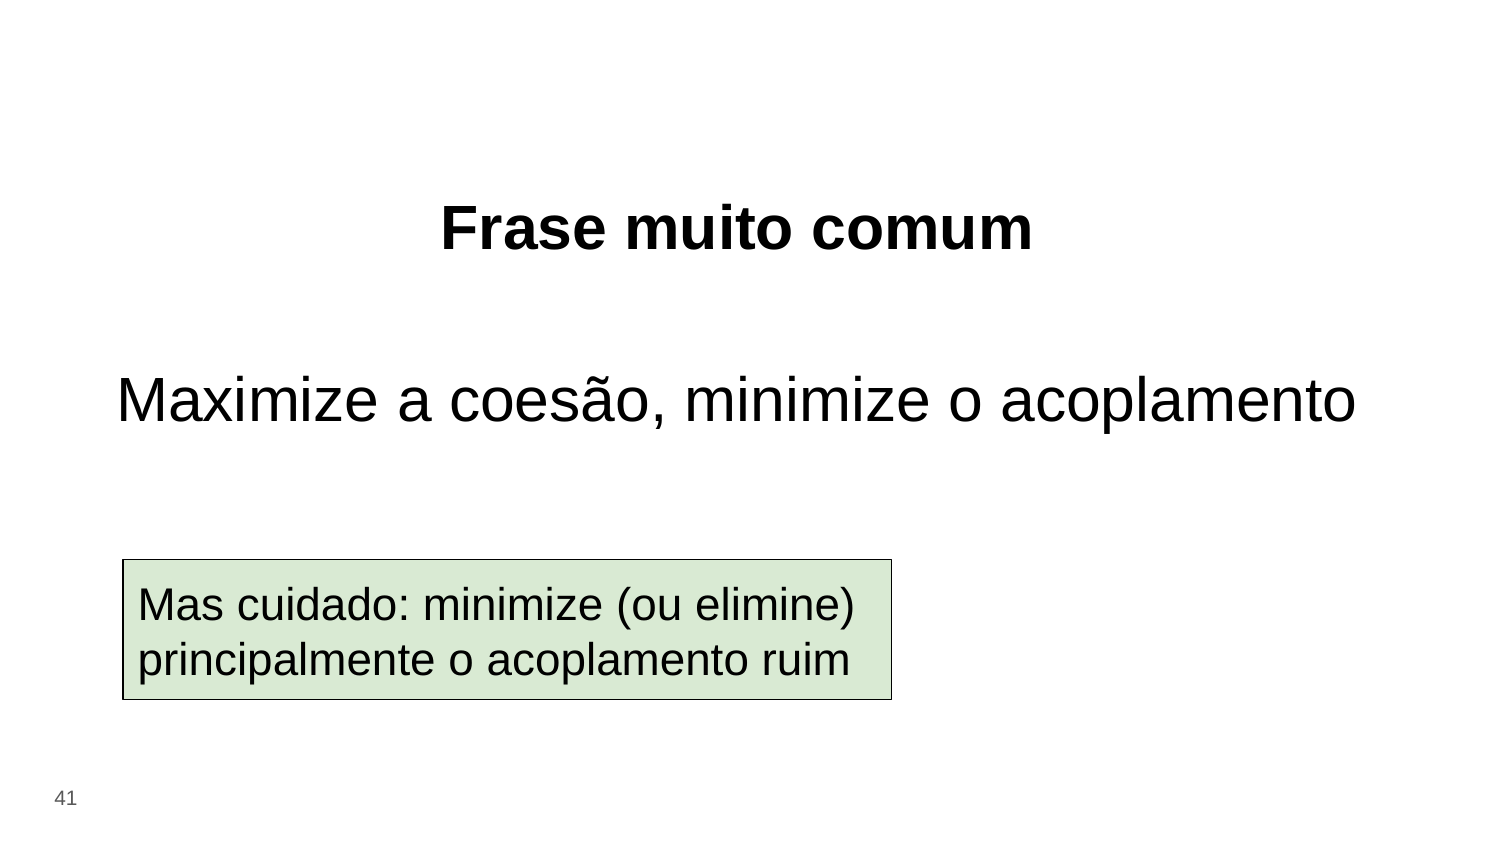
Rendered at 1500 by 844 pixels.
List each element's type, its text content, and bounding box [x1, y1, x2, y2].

slide_number 41 [2, 764, 93, 830]
text_box Mas cuidado: minimize (ou elimine) principalmente o acoplamento ruim [122, 559, 892, 700]
title Frase muito comum Maximize a coesão, minimize o acoplamento [38, 160, 1437, 255]
